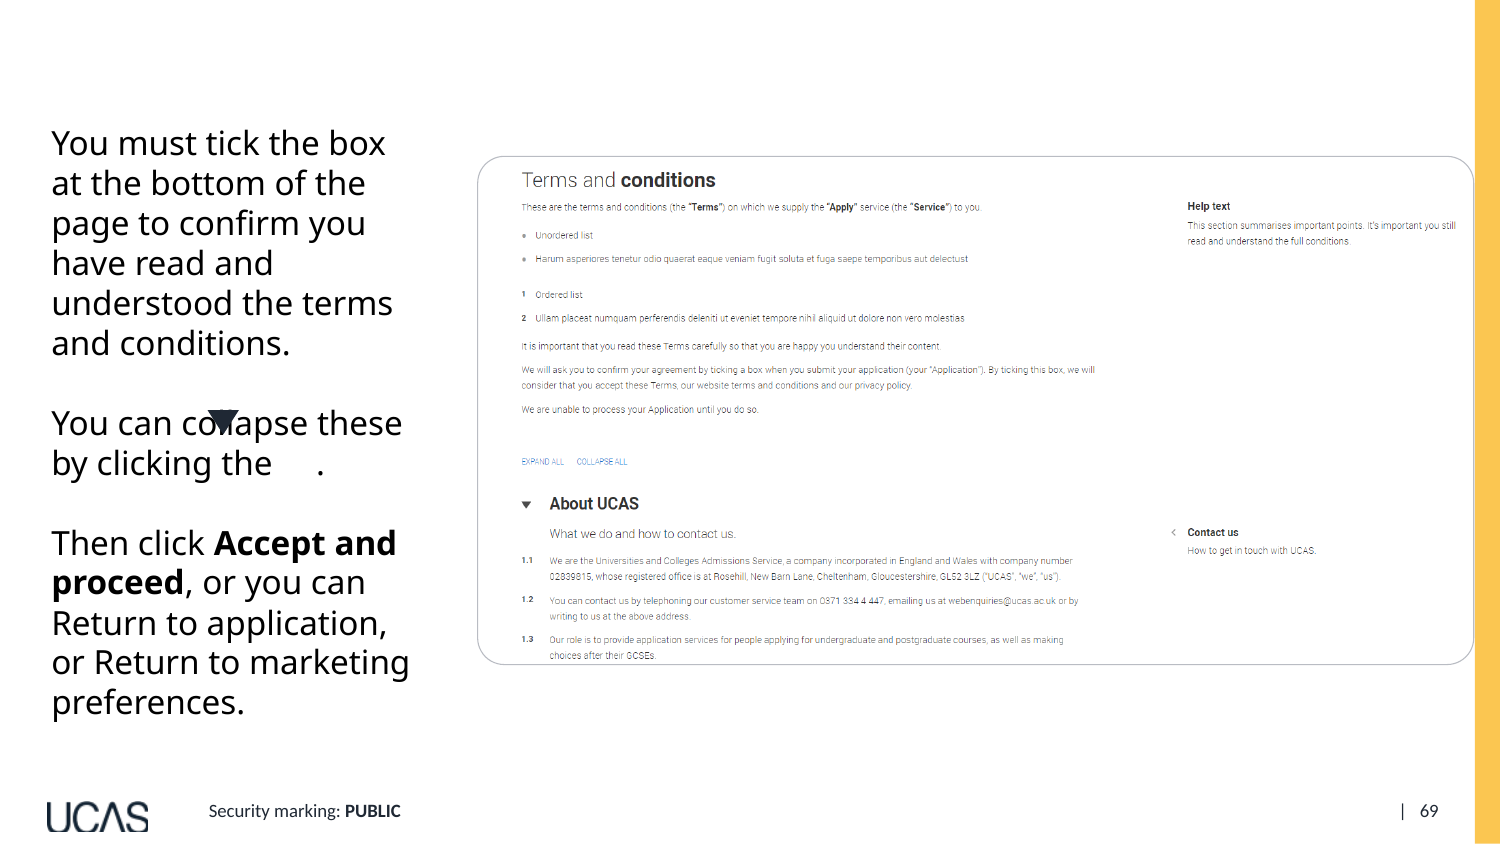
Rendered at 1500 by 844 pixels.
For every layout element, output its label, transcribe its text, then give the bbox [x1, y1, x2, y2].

text_box Security marking: PUBLIC [193, 790, 930, 829]
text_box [36, 115, 432, 656]
text_box | 69 [1383, 790, 1474, 829]
picture [477, 156, 1474, 665]
